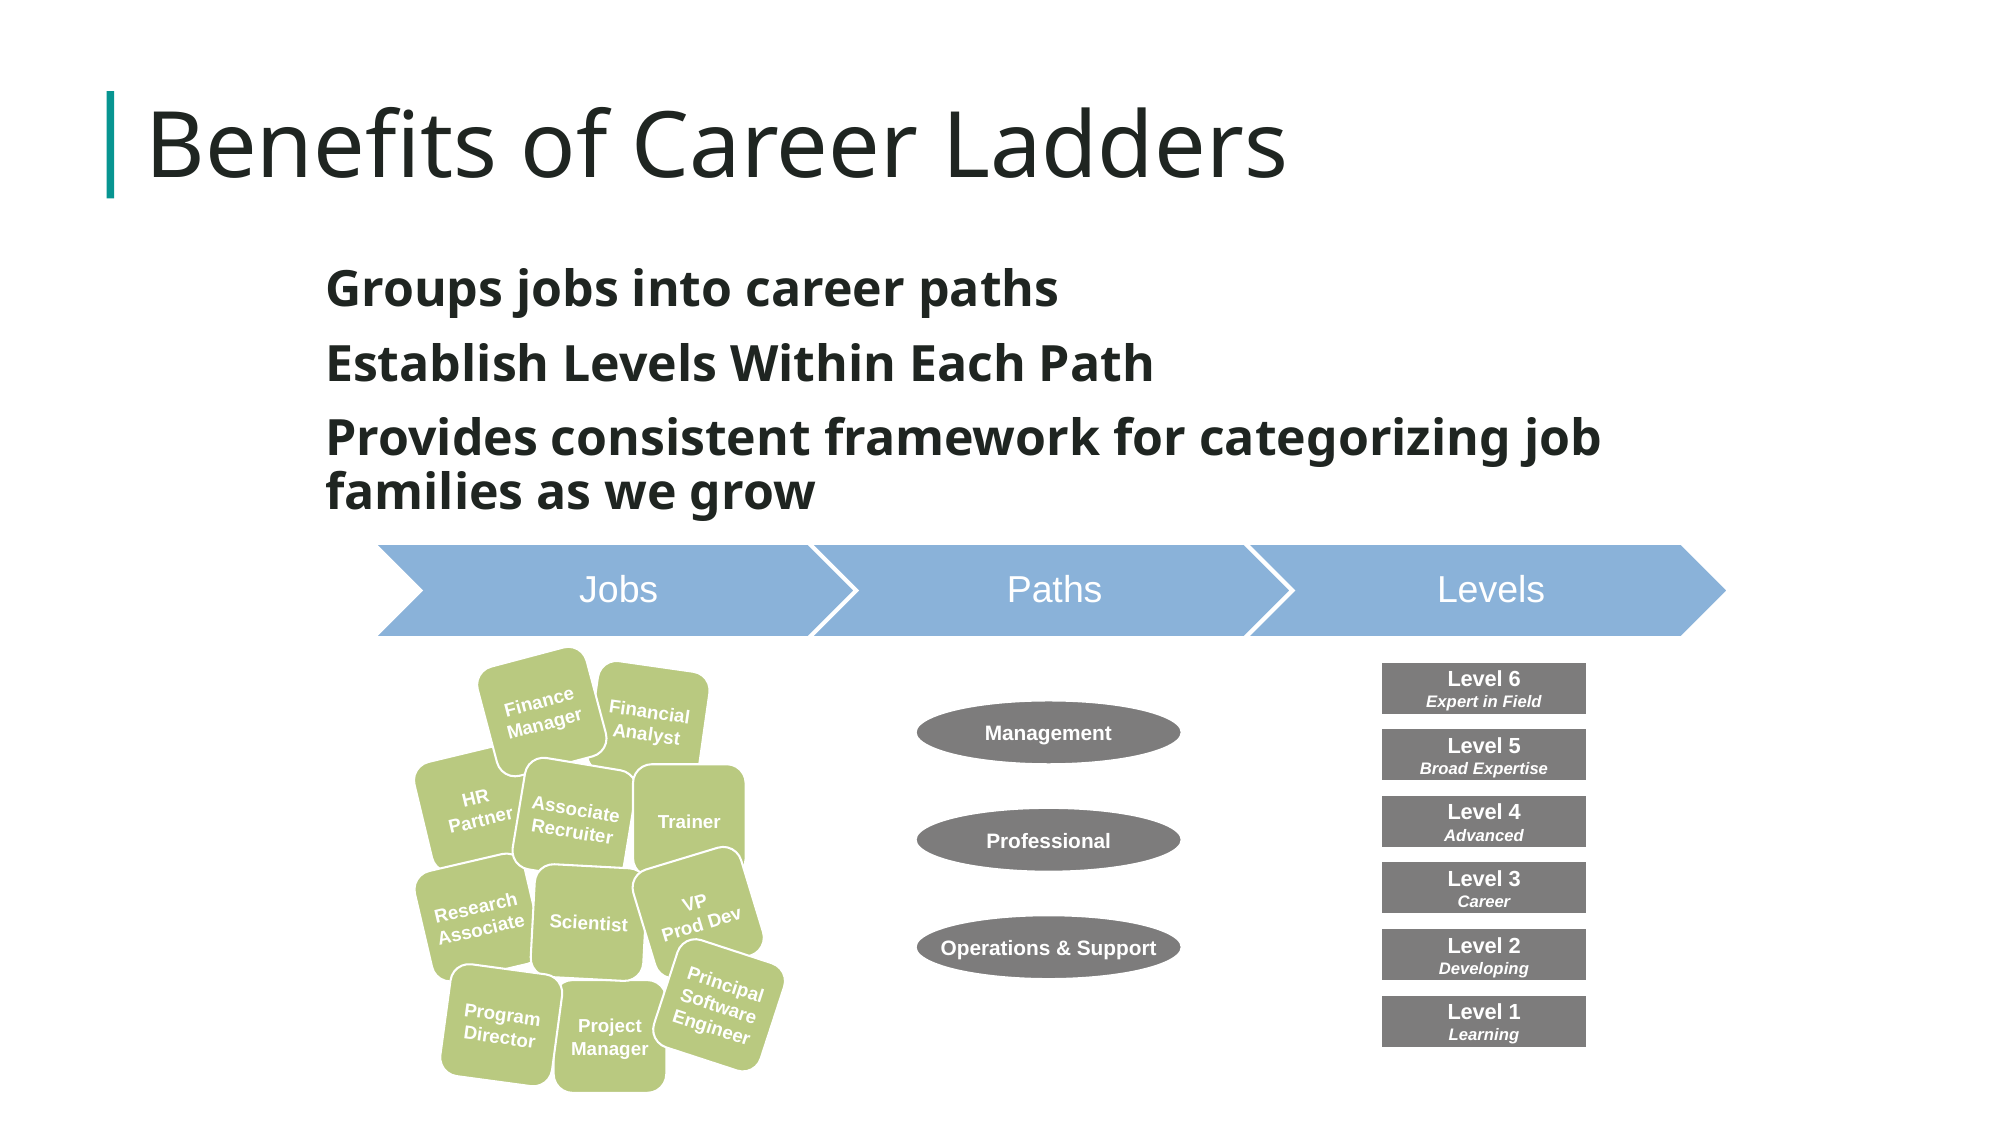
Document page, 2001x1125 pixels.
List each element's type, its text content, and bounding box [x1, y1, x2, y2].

text_box Level 5 Broad Expertise [1381, 728, 1587, 782]
text_box HR Partner [413, 746, 524, 868]
text_box Trainer [633, 764, 746, 871]
text_box Level 2 Developing [1381, 927, 1587, 981]
text_box Operations & Support [915, 915, 1182, 980]
text_box Scientist [530, 864, 645, 981]
text_box Program Director [440, 964, 563, 1087]
text_box Level 1 Learning [1381, 994, 1587, 1048]
text_box Finance Manager [477, 646, 607, 777]
text_box Professional [915, 807, 1182, 872]
text_box VP Prod Dev [632, 846, 764, 978]
list Benefits of Career Ladders [130, 91, 1856, 173]
text_box Level 4 Advanced [1381, 794, 1587, 848]
list Groups jobs into career paths Establish Levels Within Each Path Provides consistent framework for categorizing job families as we grow [310, 255, 1780, 924]
text_box Level 3 Career [1381, 861, 1587, 915]
text_box Associate Recruiter [512, 757, 633, 871]
text_box Principal Software Engineer [653, 939, 785, 1072]
text_box Project Manager [553, 980, 667, 1093]
text_box Financial Analyst [587, 661, 710, 777]
text_box Management [915, 700, 1182, 765]
text_box Level 6 Expert in Field [1381, 661, 1587, 715]
text_box Research Associate [414, 853, 533, 982]
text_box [371, 542, 1730, 639]
